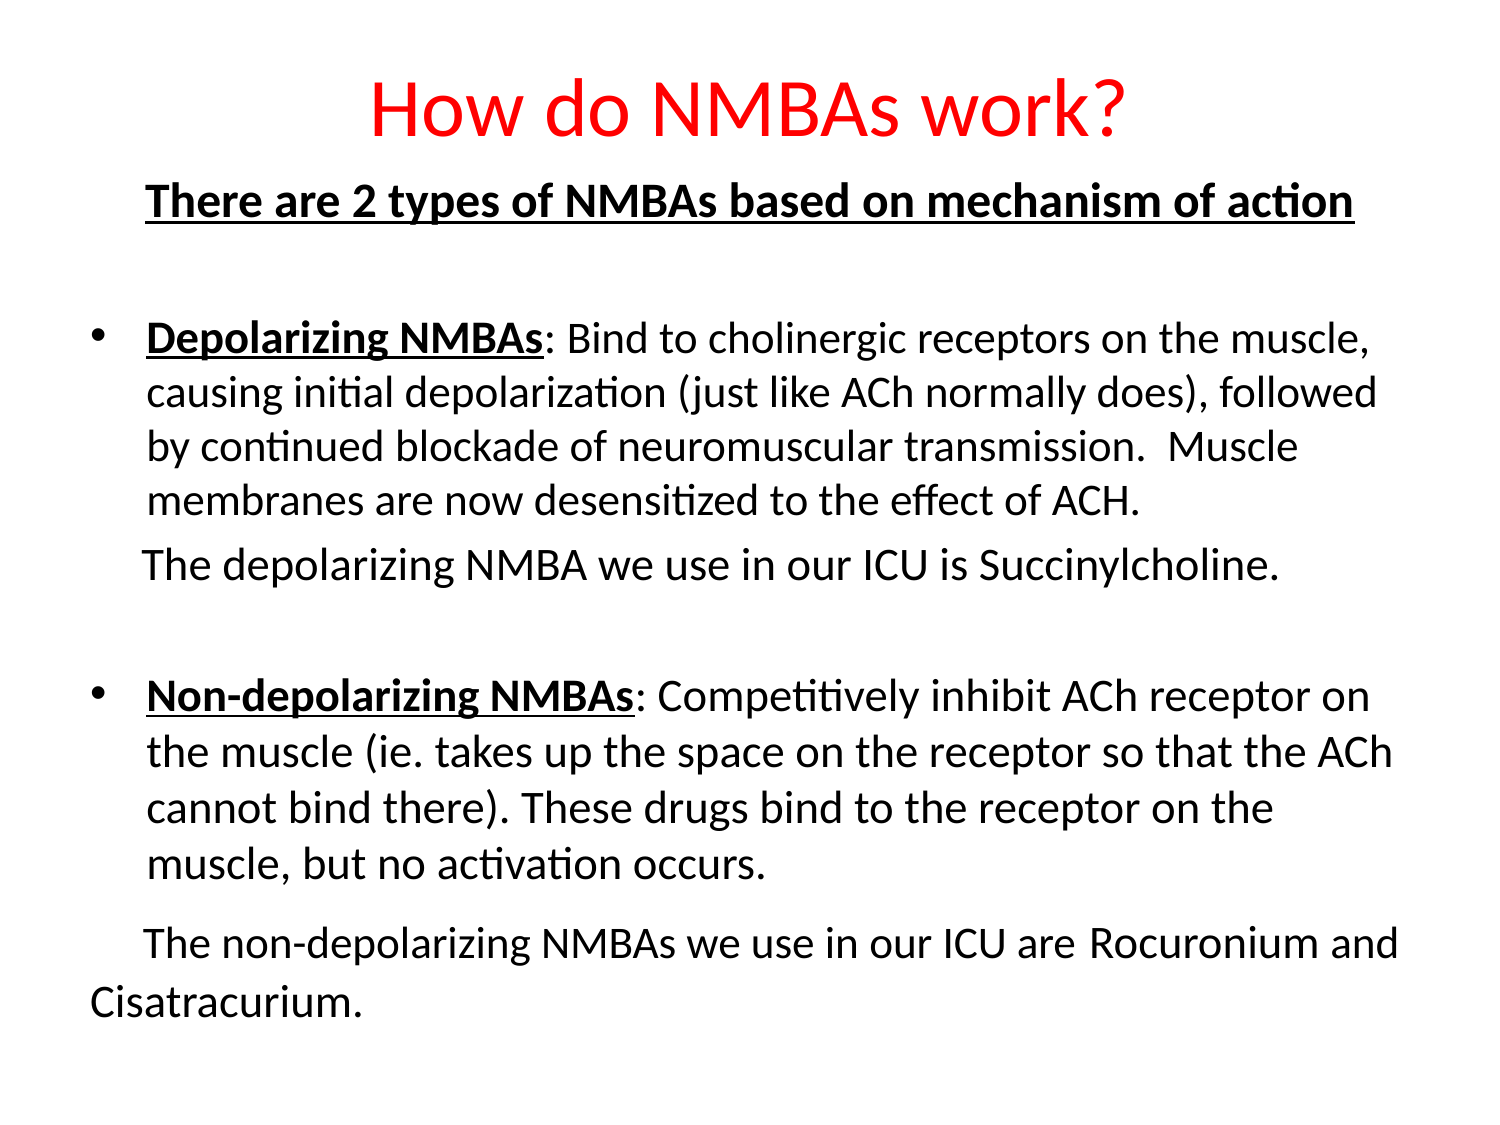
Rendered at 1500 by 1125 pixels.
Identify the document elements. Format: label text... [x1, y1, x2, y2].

list There are 2 types of NMBAs based on mechanism of action Depolarizing NMBAs: Bind to cholinergic receptors on the muscle, causing initial depolarization (just like ACh normally does), followed by continued blockade of neuromuscular transmission. Muscle membranes are now desensitized to the effect of ACH. The depolarizing NMBA we use in our ICU is Succinylcholine. Non-depolarizing NMBAs: Competitively inhibit ACh receptor on the muscle (ie. takes up the space on the receptor so that the ACh cannot bind there). These drugs bind to the receptor on the muscle, but no activation occurs. The non-depolarizing NMBAs we use in our ICU are Rocuronium and Cisatracurium. [75, 160, 1425, 1059]
title How do NMBAs work? [75, 45, 1425, 160]
